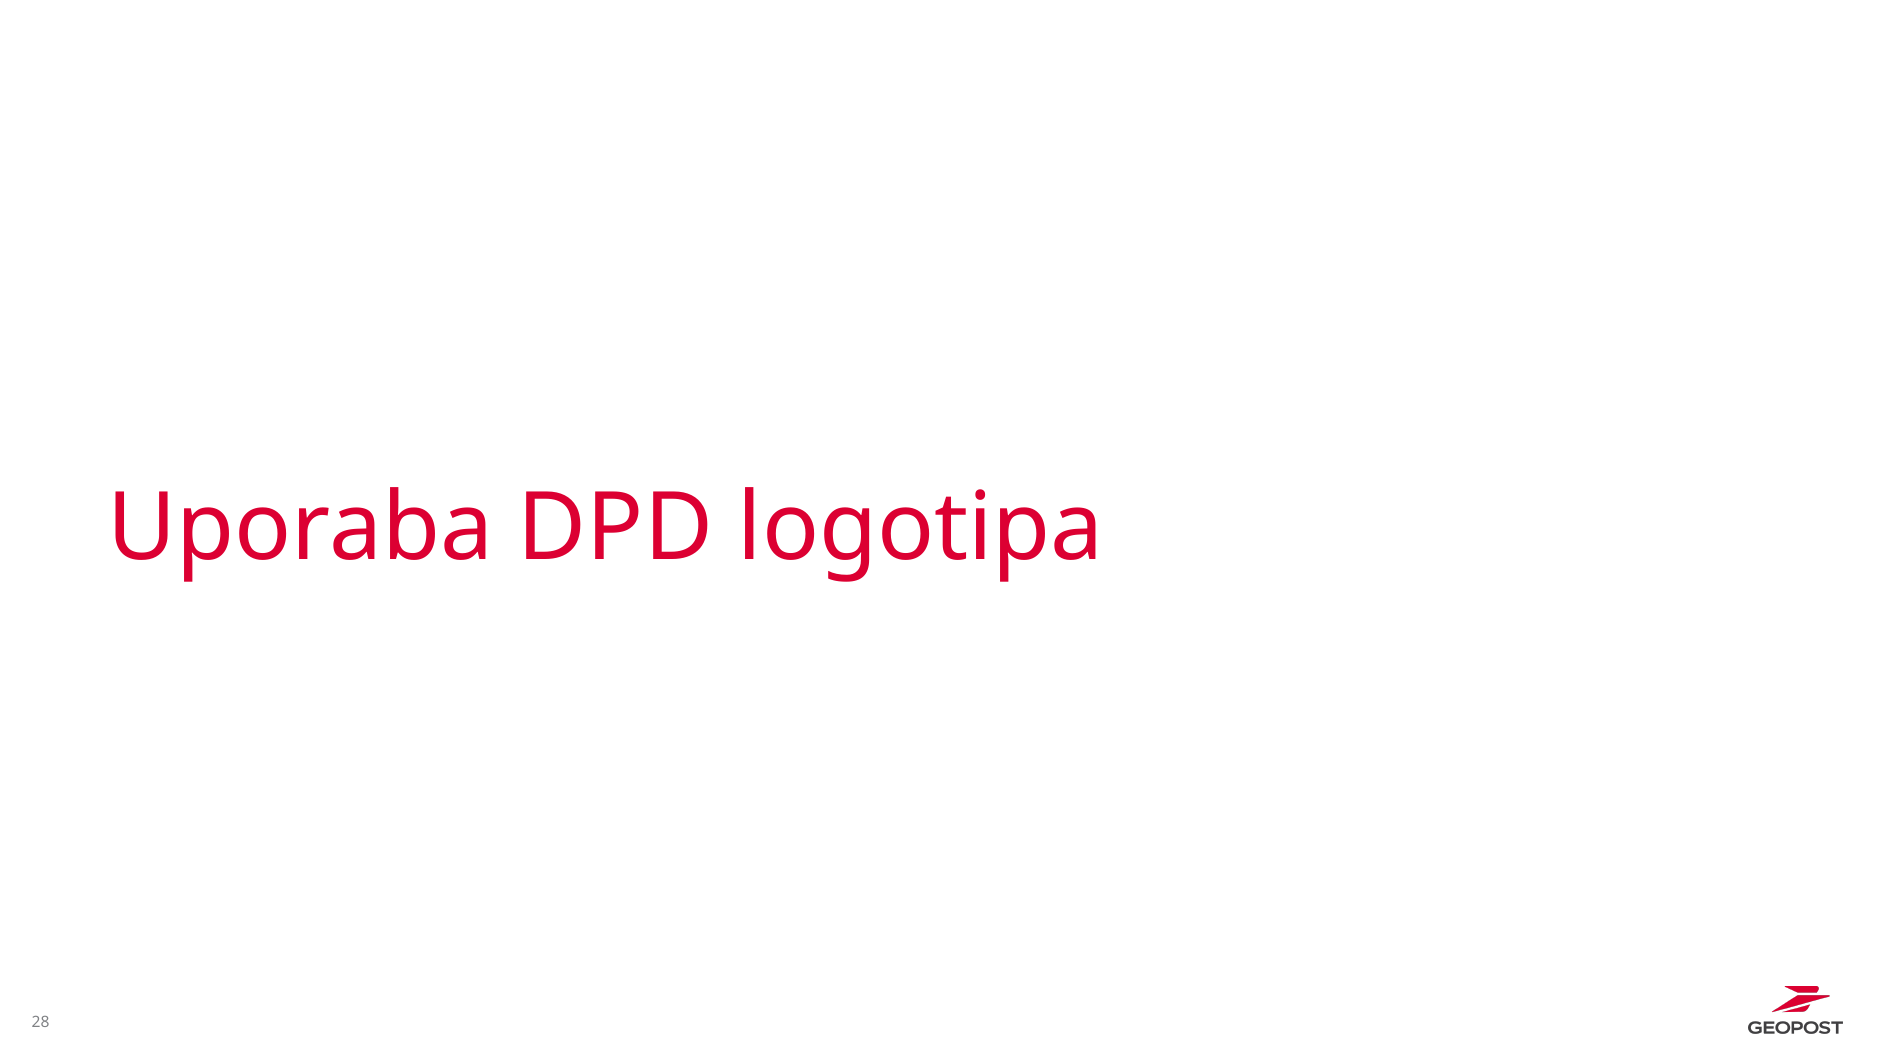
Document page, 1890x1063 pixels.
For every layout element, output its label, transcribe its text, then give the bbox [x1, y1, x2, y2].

picture [1748, 986, 1843, 1034]
slide_number 28 [2, 1003, 50, 1034]
title Uporaba DPD logotipa [107, 453, 1782, 688]
